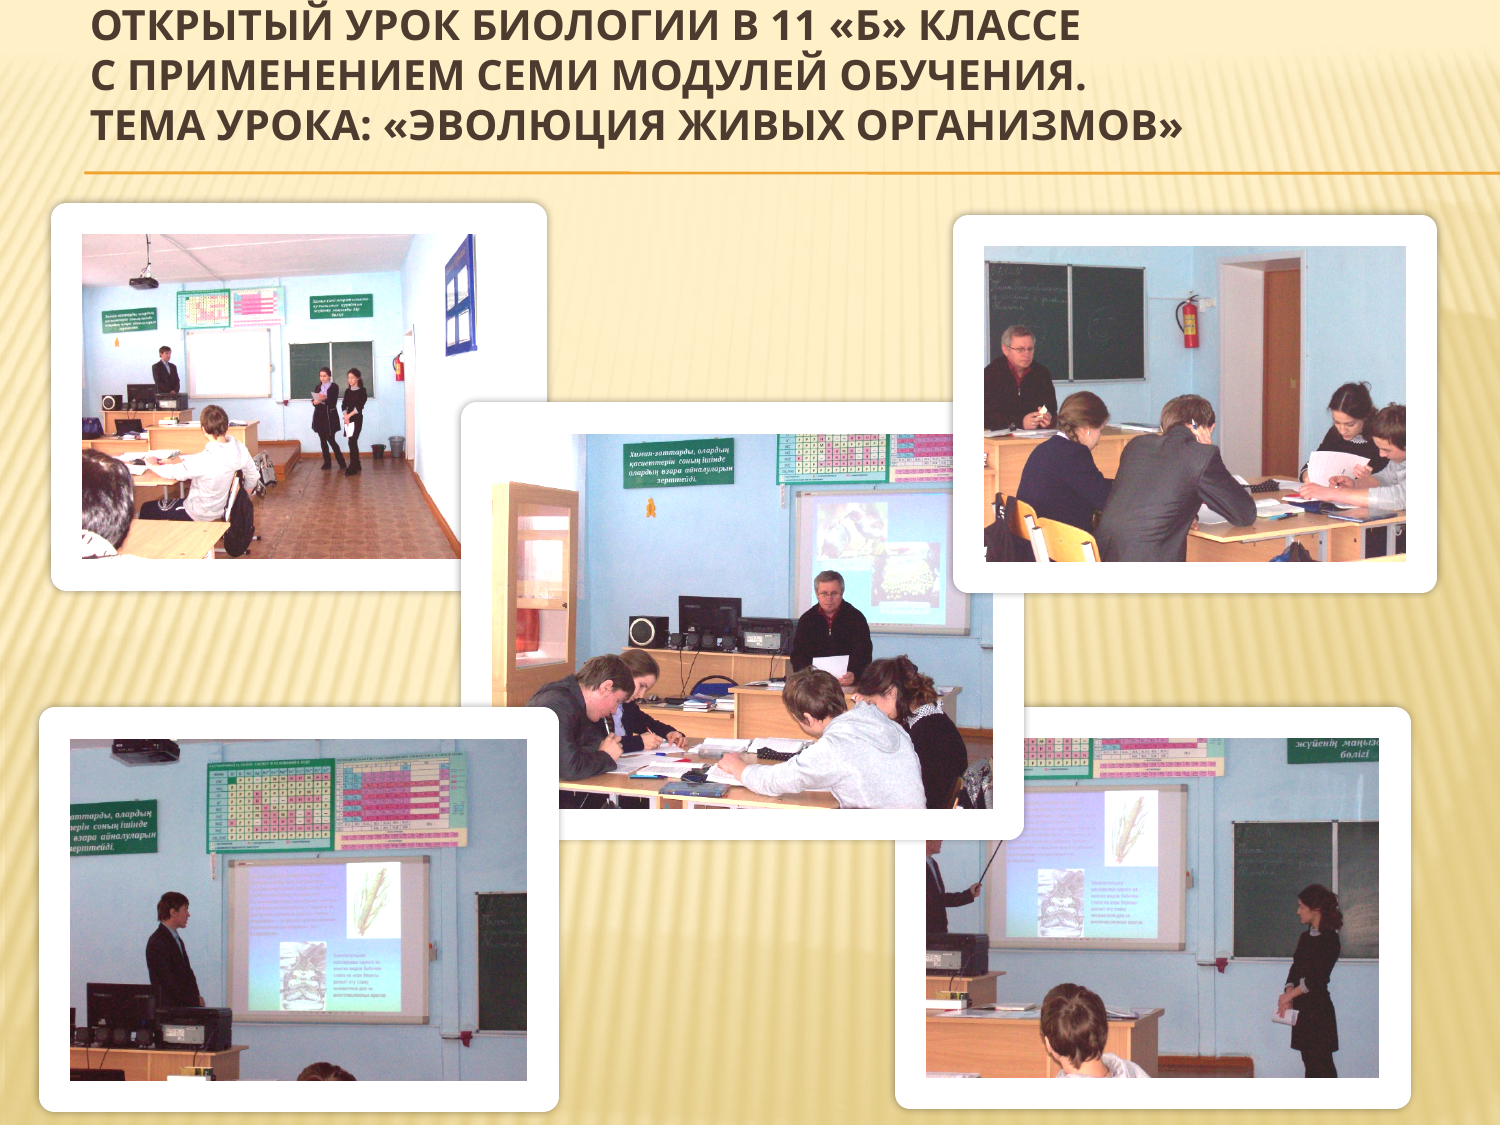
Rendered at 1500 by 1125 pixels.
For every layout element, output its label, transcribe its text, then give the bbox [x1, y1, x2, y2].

picture [925, 737, 1380, 1079]
title Открытый урок биологии в 11 «Б» классе с применением семи модулей обучения. Тема урока: «Эволюция живых организмов» [75, 45, 1425, 153]
picture [70, 234, 993, 1082]
picture [984, 245, 1407, 563]
